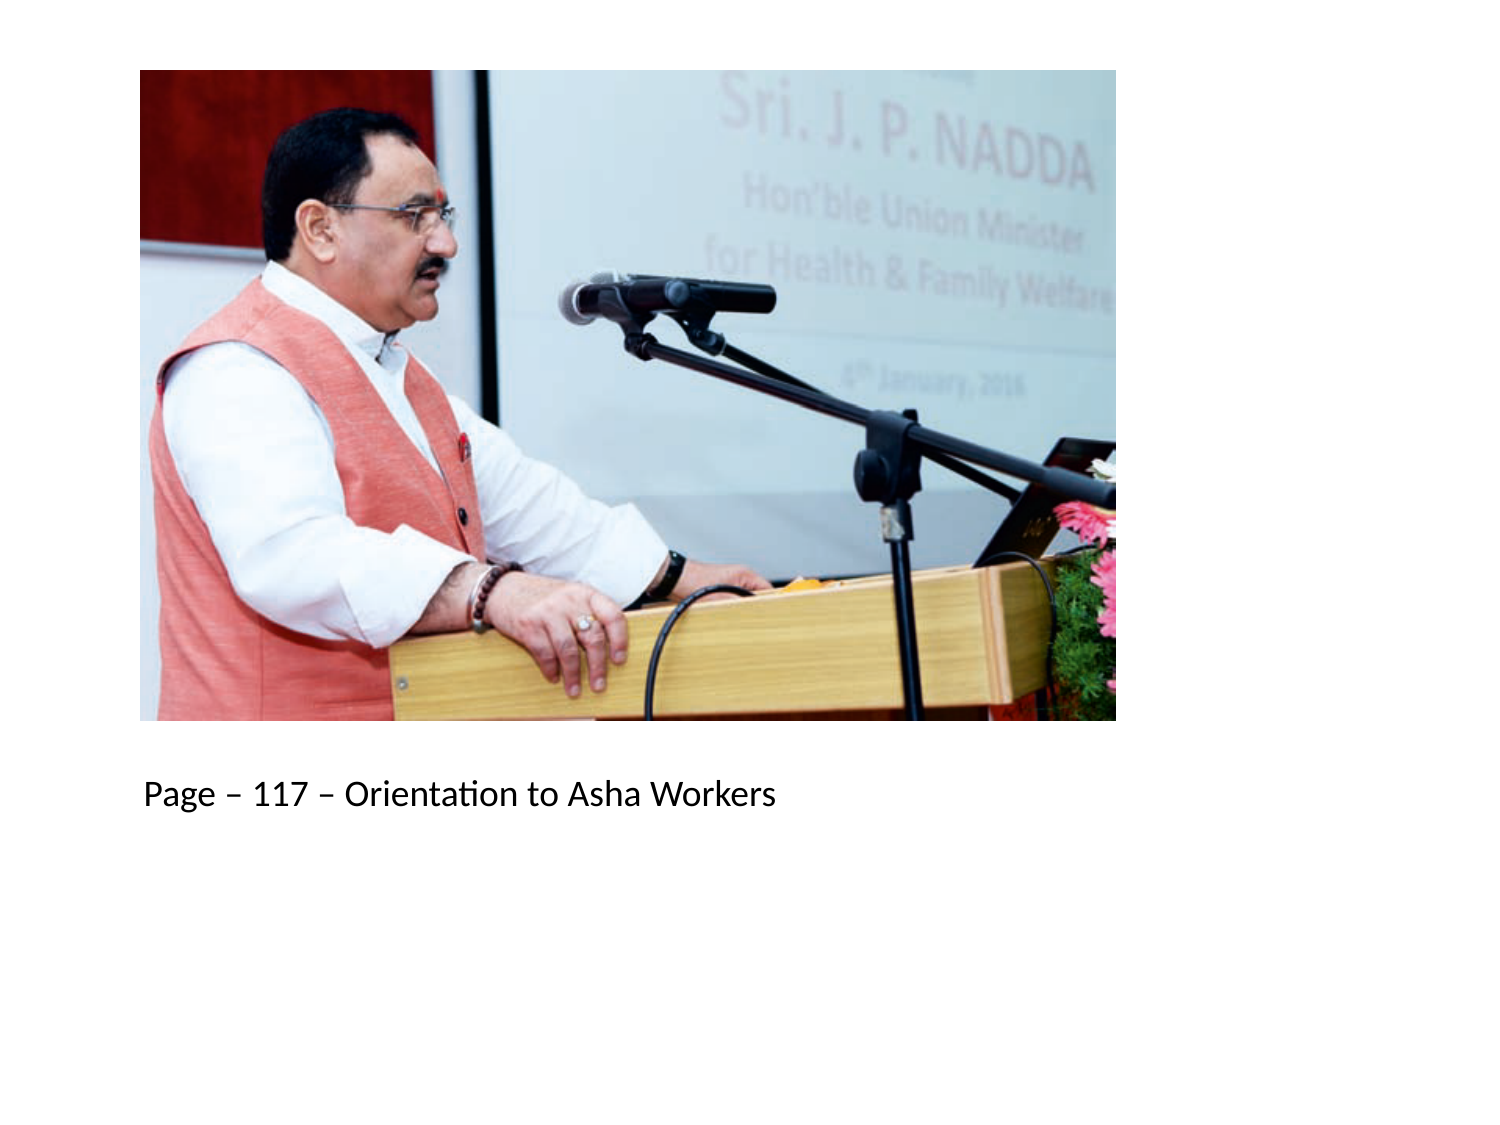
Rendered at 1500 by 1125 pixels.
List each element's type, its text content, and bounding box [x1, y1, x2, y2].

picture [140, 70, 1116, 721]
text_box Page – 117 – Orientation to Asha Workers [128, 761, 1114, 822]
